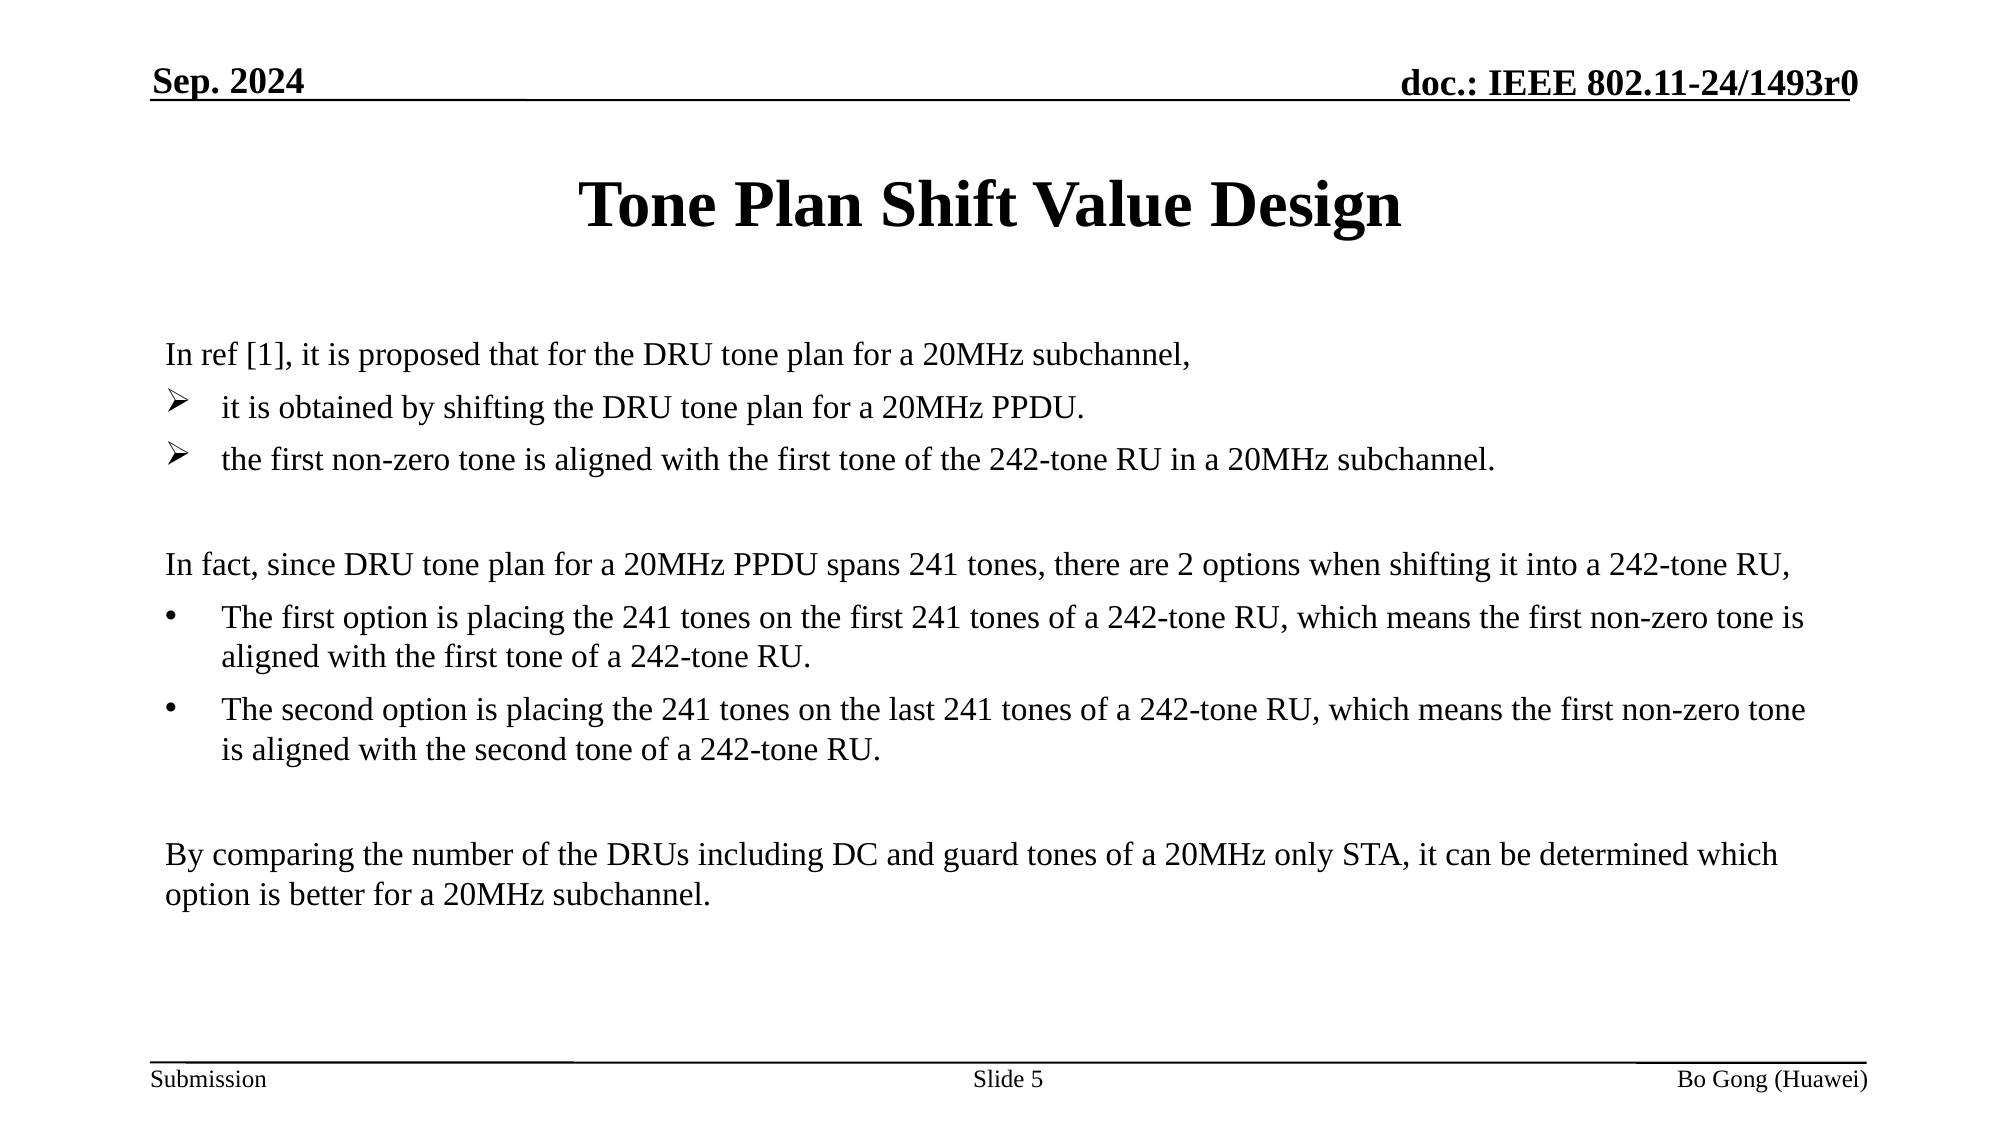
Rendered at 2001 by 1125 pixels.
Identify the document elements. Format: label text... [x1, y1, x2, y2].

footer Bo Gong (Huawei) [1171, 1061, 1869, 1093]
list In ref [1], it is proposed that for the DRU tone plan for a 20MHz subchannel, it is obtained by shifting the DRU tone plan for a 20MHz PPDU. the first non-zero tone is aligned with the first tone of the 242-tone RU in a 20MHz subchannel. In fact, since DRU tone plan for a 20MHz PPDU spans 241 tones, there are 2 options when shifting it into a 242-tone RU, The first option is placing the 241 tones on the first 241 tones of a 242-tone RU, which means the first non-zero tone is aligned with the first tone of a 242-tone RU. The second option is placing the 241 tones on the last 241 tones of a 242-tone RU, which means the first non-zero tone is aligned with the second tone of a 242-tone RU. By comparing the number of the DRUs including DC and guard tones of a 20MHz only STA, it can be determined which option is better for a 20MHz subchannel. [149, 324, 1850, 906]
text_box Sep. 2024 [137, 48, 548, 94]
title Tone Plan Shift Value Design [149, 112, 1850, 288]
slide_number Slide 5 [950, 1061, 1067, 1123]
